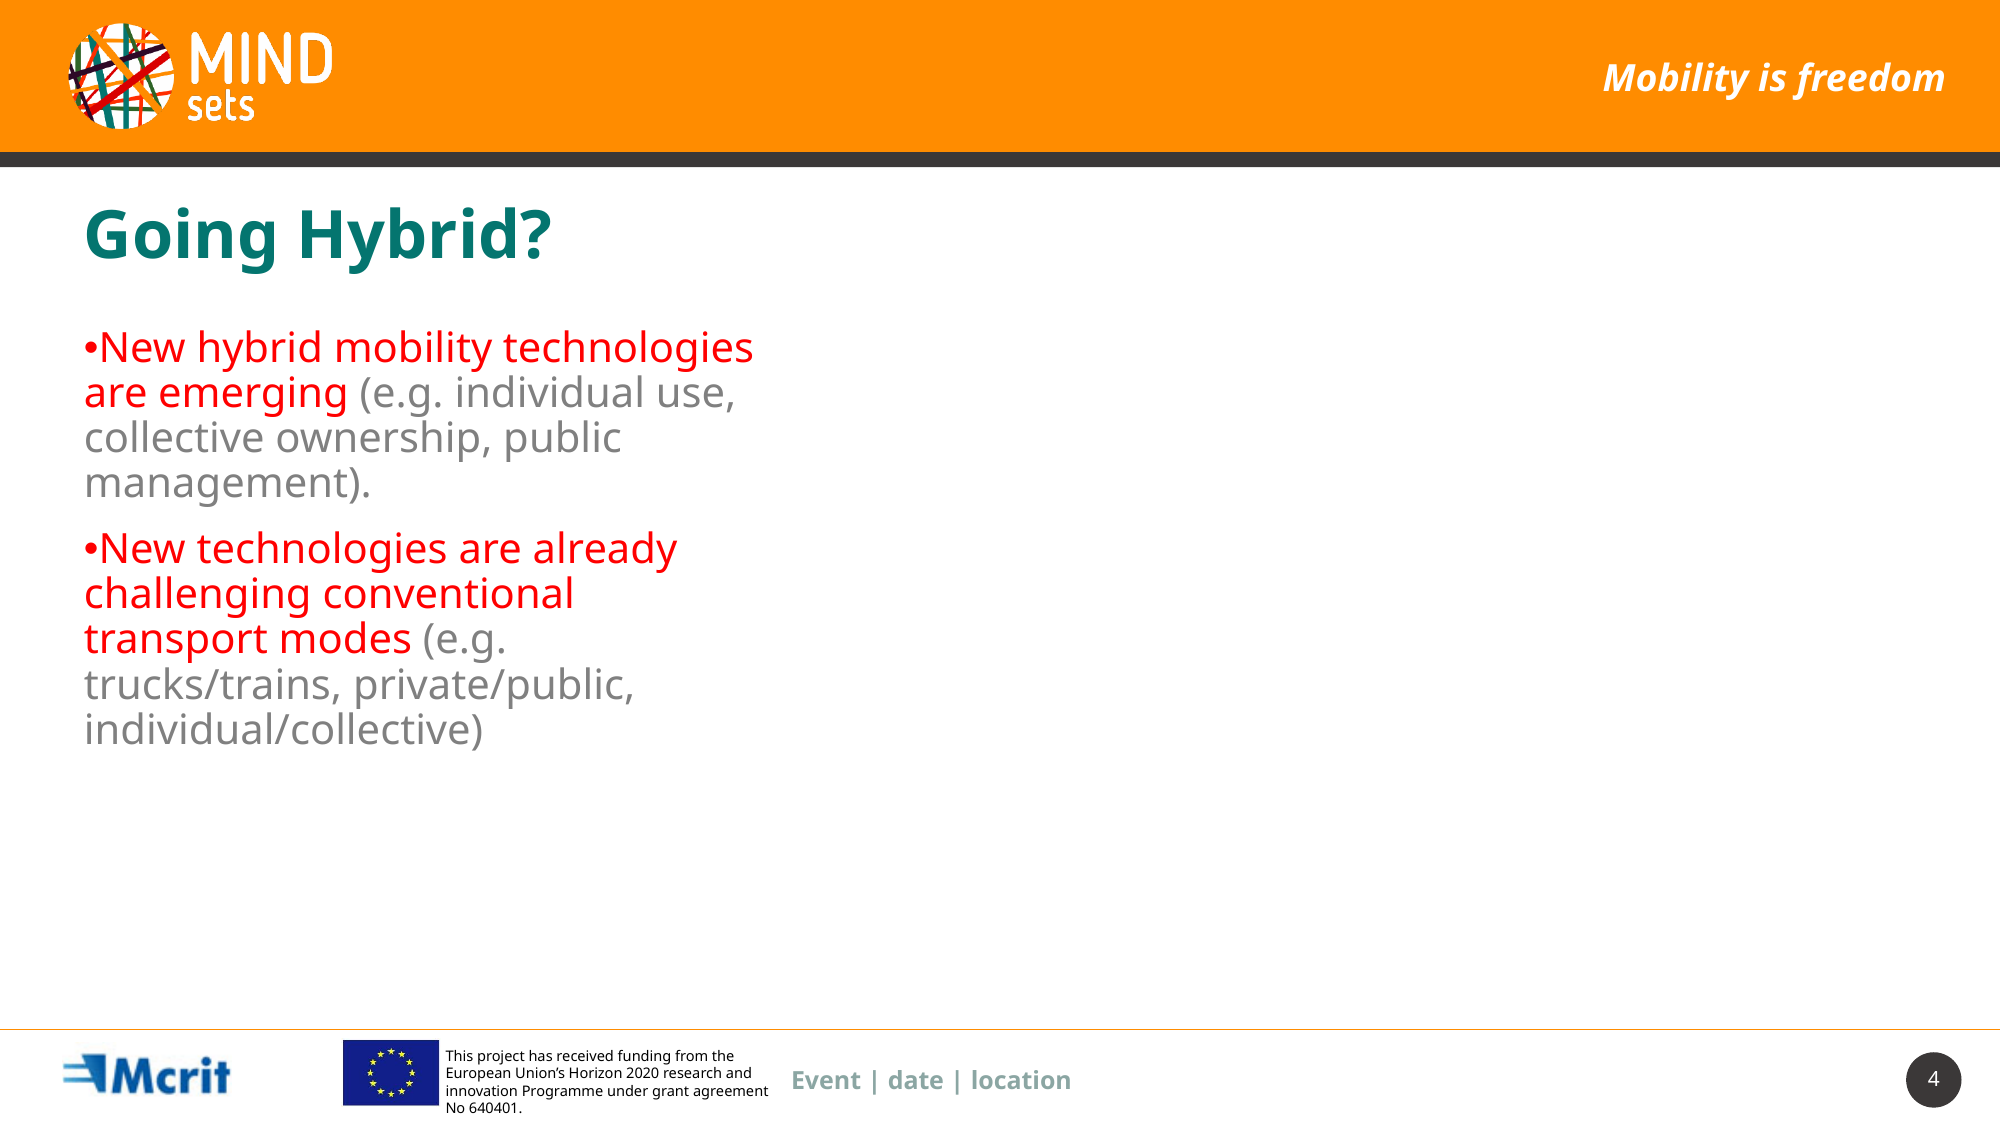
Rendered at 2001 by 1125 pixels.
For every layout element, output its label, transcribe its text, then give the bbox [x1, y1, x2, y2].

picture [341, 1038, 441, 1107]
picture [62, 1042, 232, 1108]
slide_number 4 [1906, 1052, 1962, 1108]
picture [68, 23, 332, 129]
list Going Hybrid? [68, 185, 1500, 288]
list New hybrid mobility technologies are emerging (e.g. individual use, collective ownership, public management). New technologies are already challenging conventional transport modes (e.g. trucks/trains, private/public, individual/collective) [69, 319, 772, 965]
footer Event | date | location [776, 1052, 1906, 1108]
